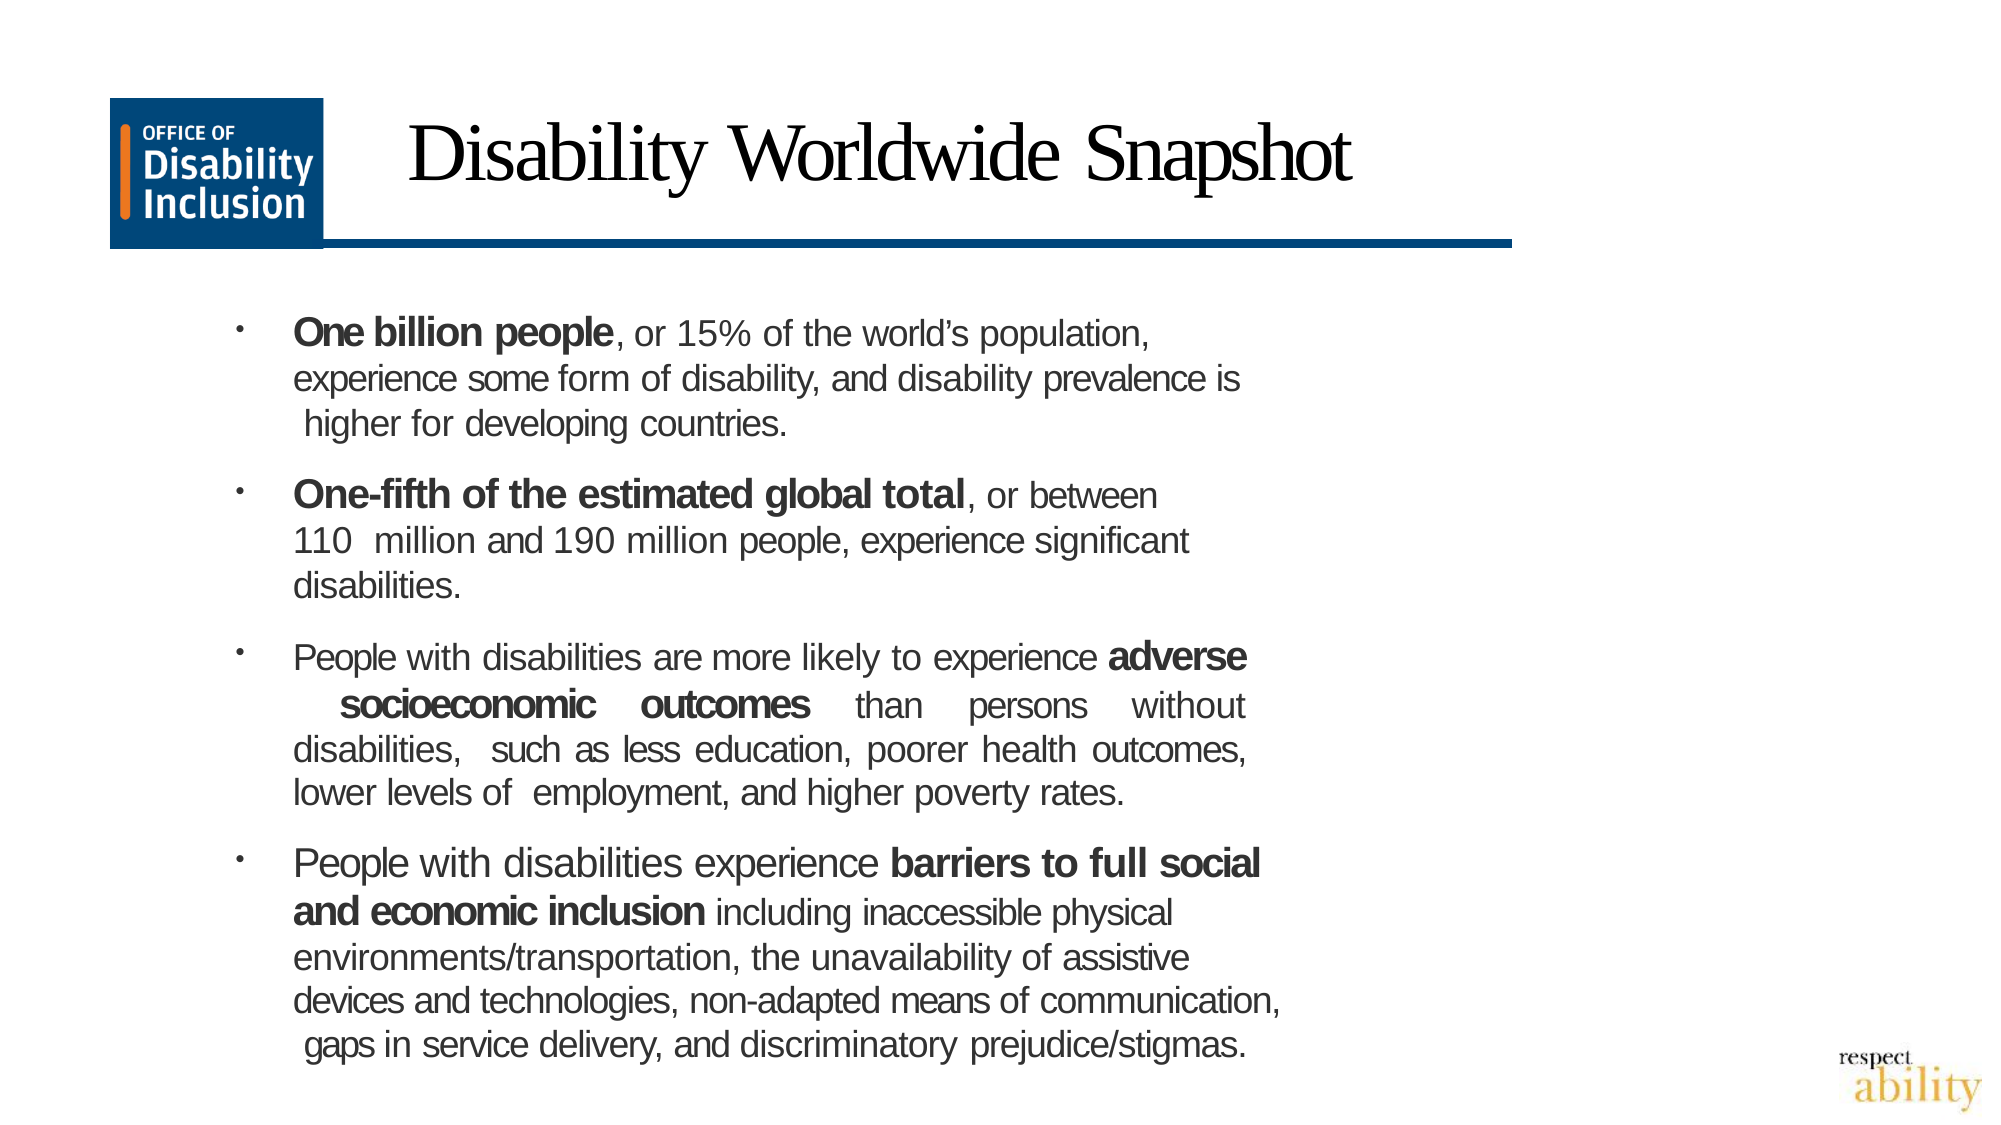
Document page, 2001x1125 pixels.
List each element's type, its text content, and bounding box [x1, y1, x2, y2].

picture [1839, 1042, 1982, 1120]
title Disability Worldwide Snapshot [392, 59, 1921, 247]
text_box One billion people, or 15% of the world’s population, experience some form of disability, and disability prevalence is higher for developing countries. One-fifth of the estimated global total, or between 110 million and 190 million people, experience significant disabilities. People with disabilities are more likely to experience adverse socioeconomic outcomes than persons without disabilities, such as less education, poorer health outcomes, lower levels of employment, and higher poverty rates. People with disabilities experience barriers to full social and economic inclusion including inaccessible physical environments/transportation, the unavailability of assistive devices and technologies, non-adapted means of communication, gaps in service delivery, and discriminatory prejudice/stigmas. [234, 304, 1281, 1067]
text_box [109, 98, 324, 249]
